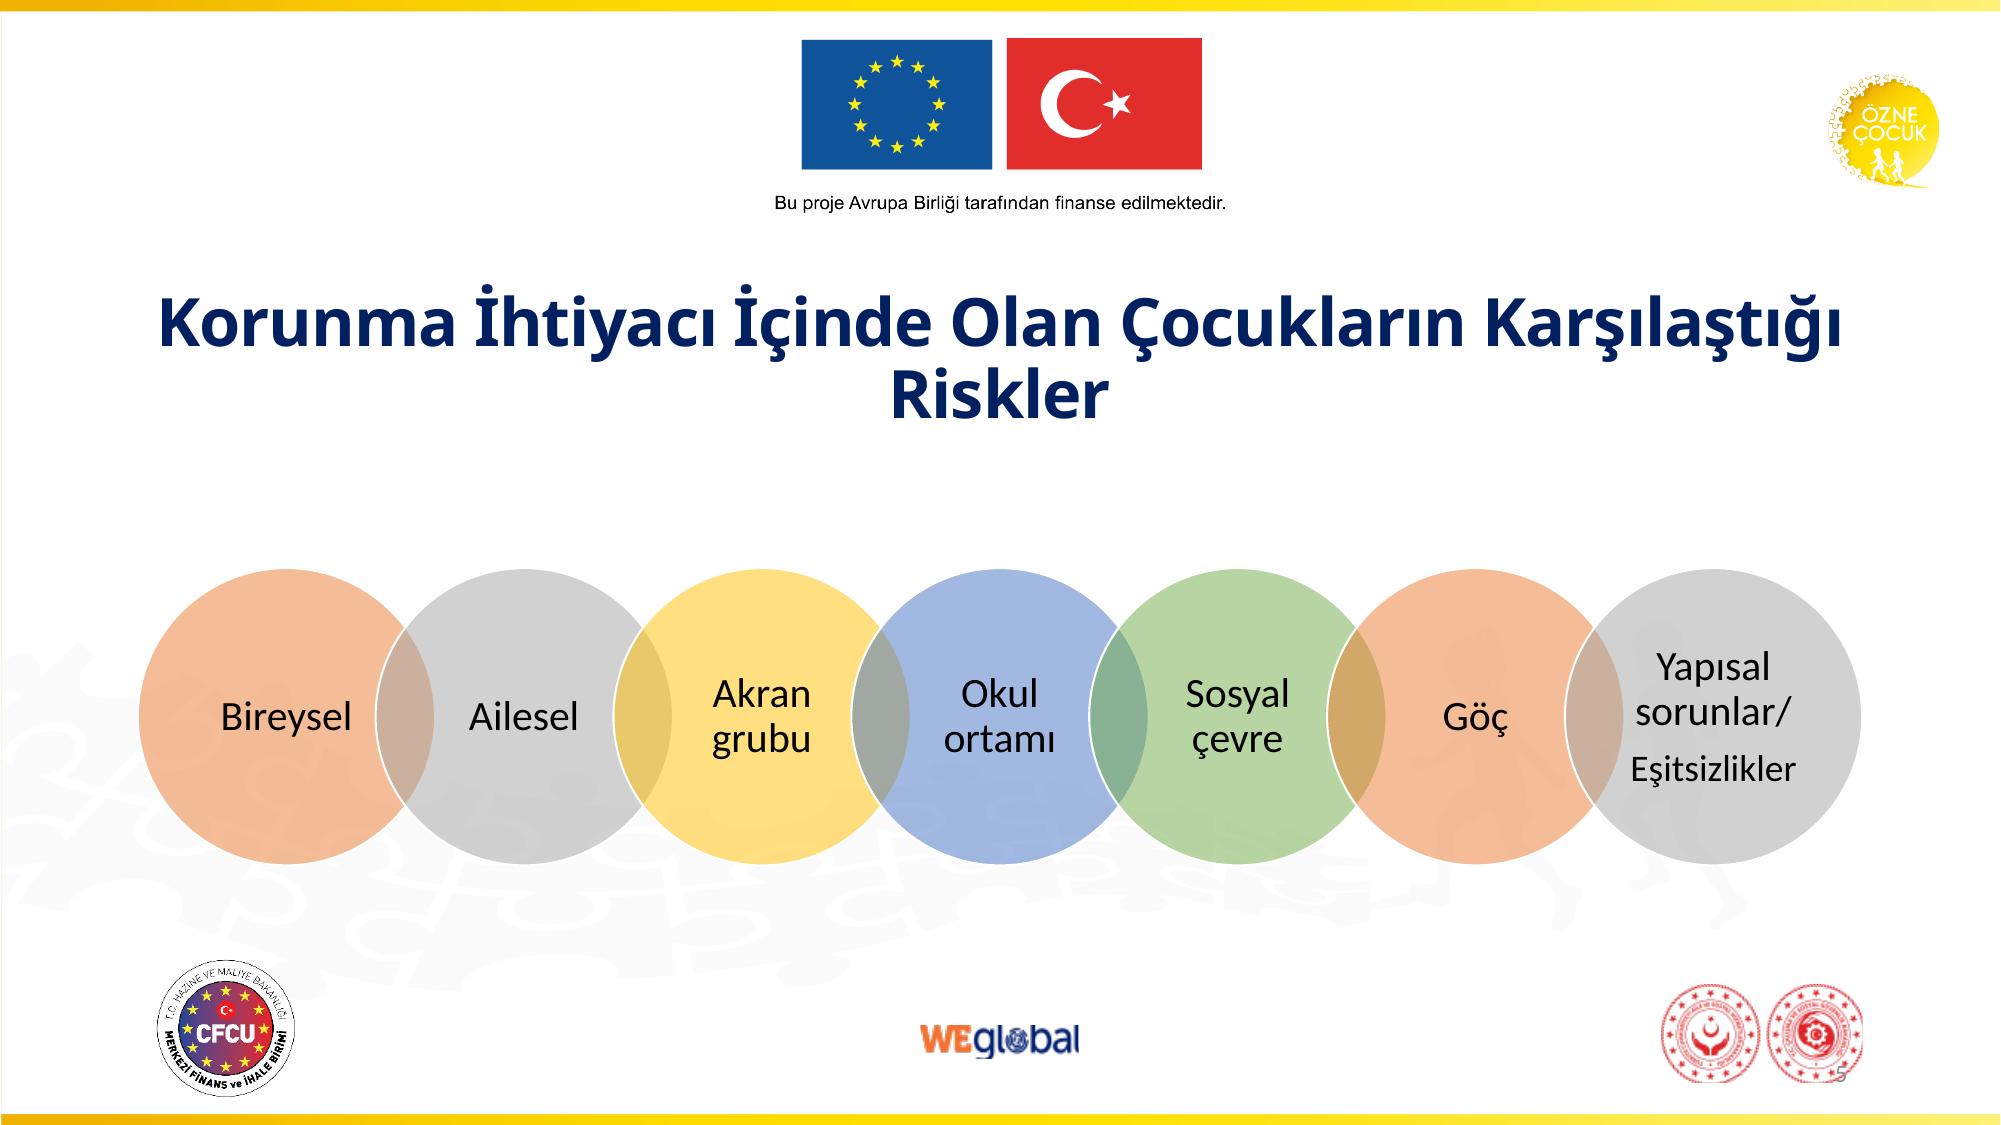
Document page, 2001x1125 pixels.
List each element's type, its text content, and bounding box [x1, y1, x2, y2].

slide_number 5 [1412, 1042, 1863, 1103]
picture [0, 0, 2001, 1125]
title Korunma İhtiyacı İçinde Olan Çocukların Karşılaştığı Riskler [137, 252, 1863, 469]
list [137, 469, 1863, 964]
